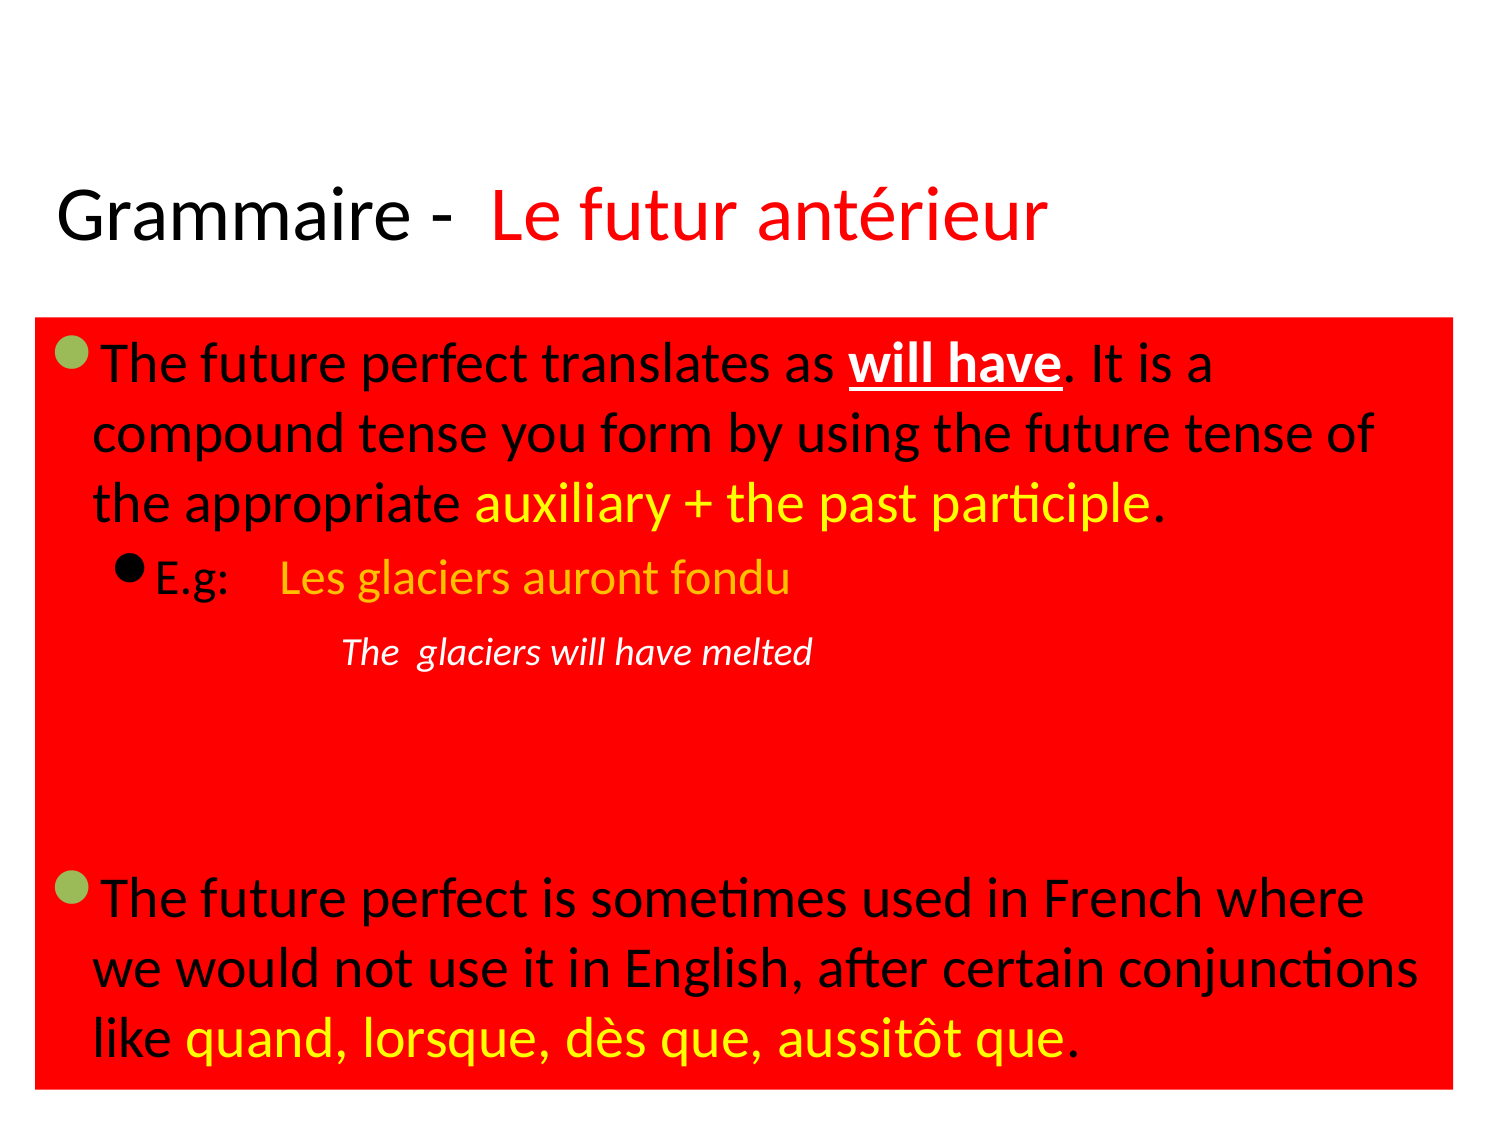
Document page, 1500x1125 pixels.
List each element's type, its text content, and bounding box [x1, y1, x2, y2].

list The future perfect translates as will have. It is a compound tense you form by using the future tense of the appropriate auxiliary + the past participle. E.g: Les glaciers auront fondu The glaciers will have melted The future perfect is sometimes used in French where we would not use it in English, after certain conjunctions like quand, lorsque, dès que, aussitôt que. [35, 317, 1454, 1090]
title Grammaire - Le futur antérieur (Future perfect) [35, 115, 1500, 304]
